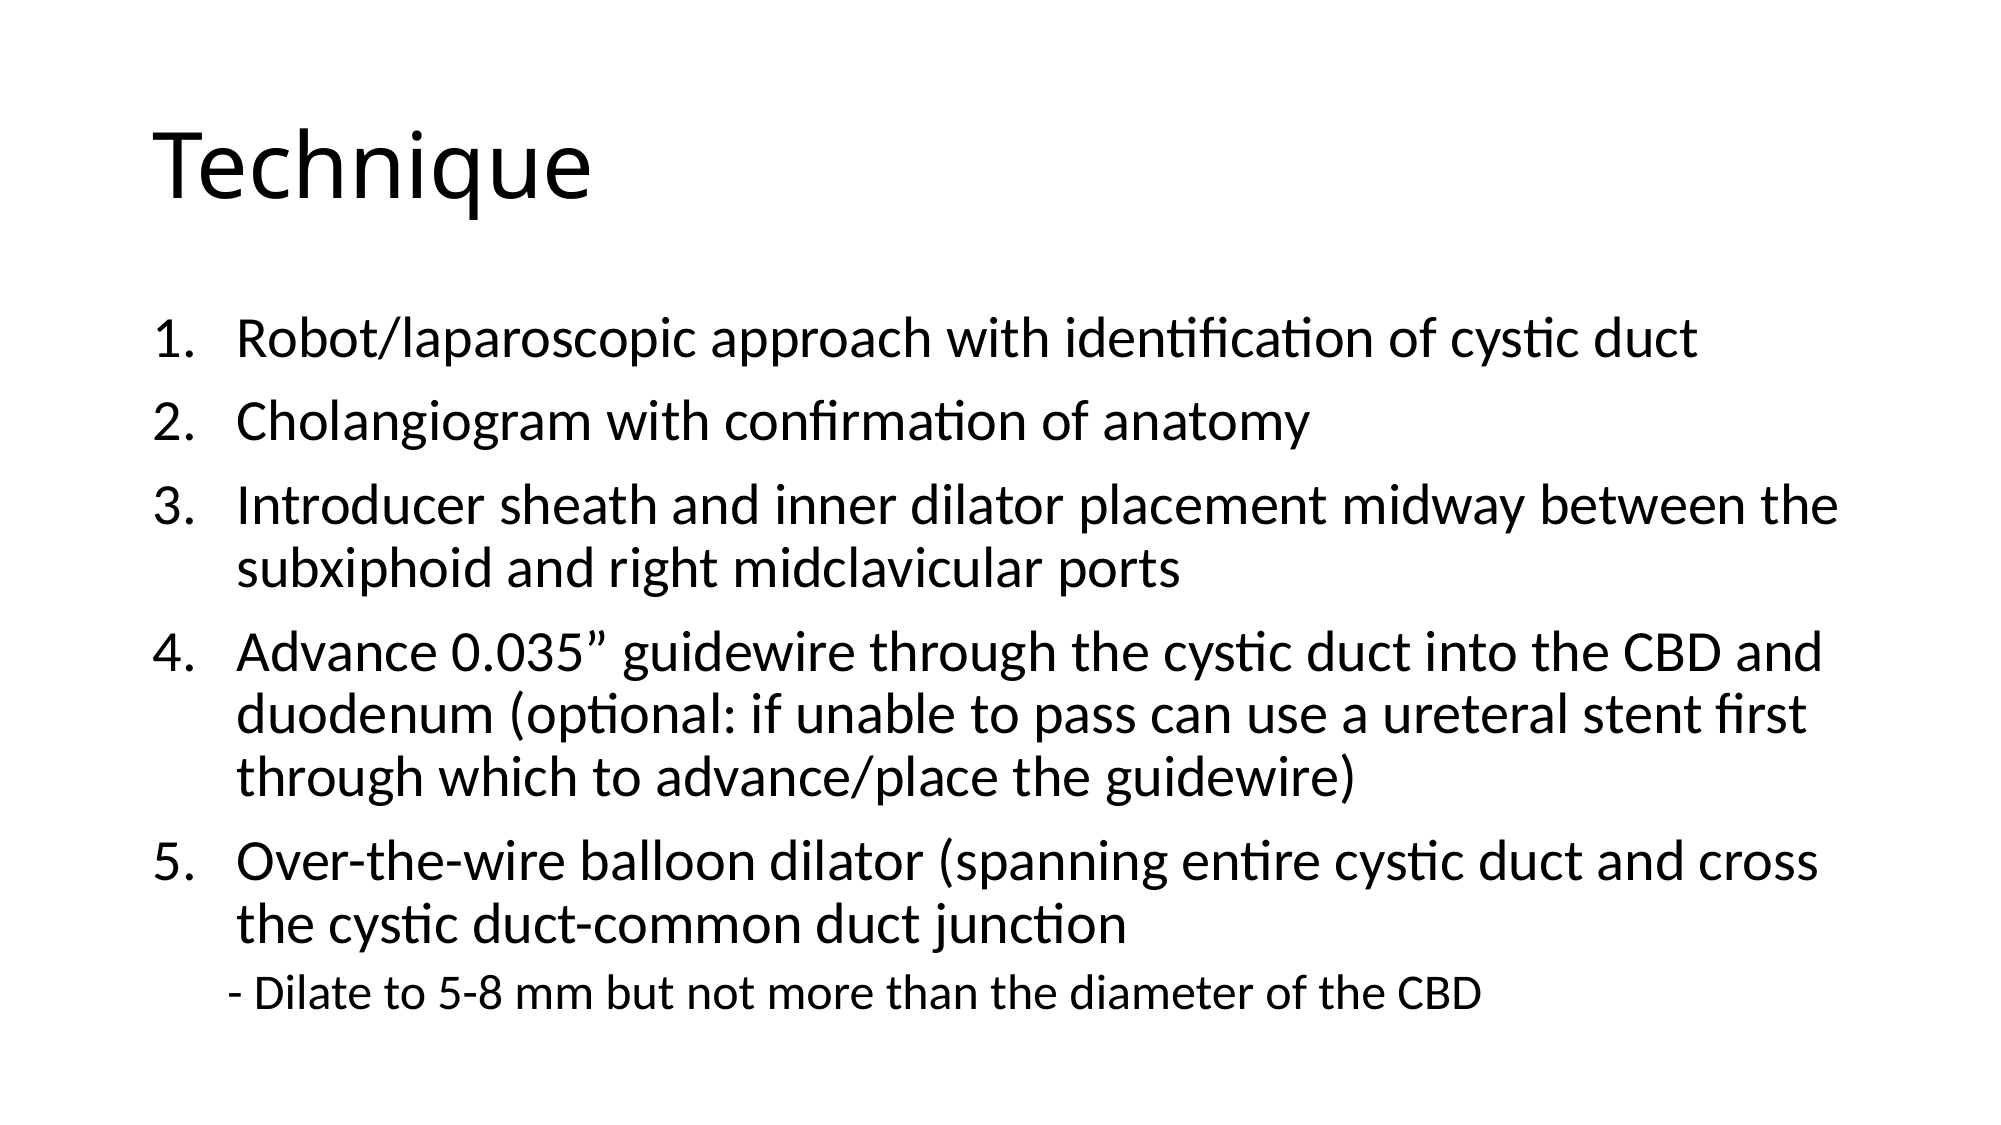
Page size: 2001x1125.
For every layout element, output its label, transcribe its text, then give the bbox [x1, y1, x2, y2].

list Robot/laparoscopic approach with identification of cystic duct Cholangiogram with confirmation of anatomy Introducer sheath and inner dilator placement midway between the subxiphoid and right midclavicular ports Advance 0.035” guidewire through the cystic duct into the CBD and duodenum (optional: if unable to pass can use a ureteral stent first through which to advance/place the guidewire) Over-the-wire balloon dilator (spanning entire cystic duct and cross the cystic duct-common duct junction - Dilate to 5-8 mm but not more than the diameter of the CBD [137, 299, 1863, 1037]
title Technique [137, 59, 1863, 278]
